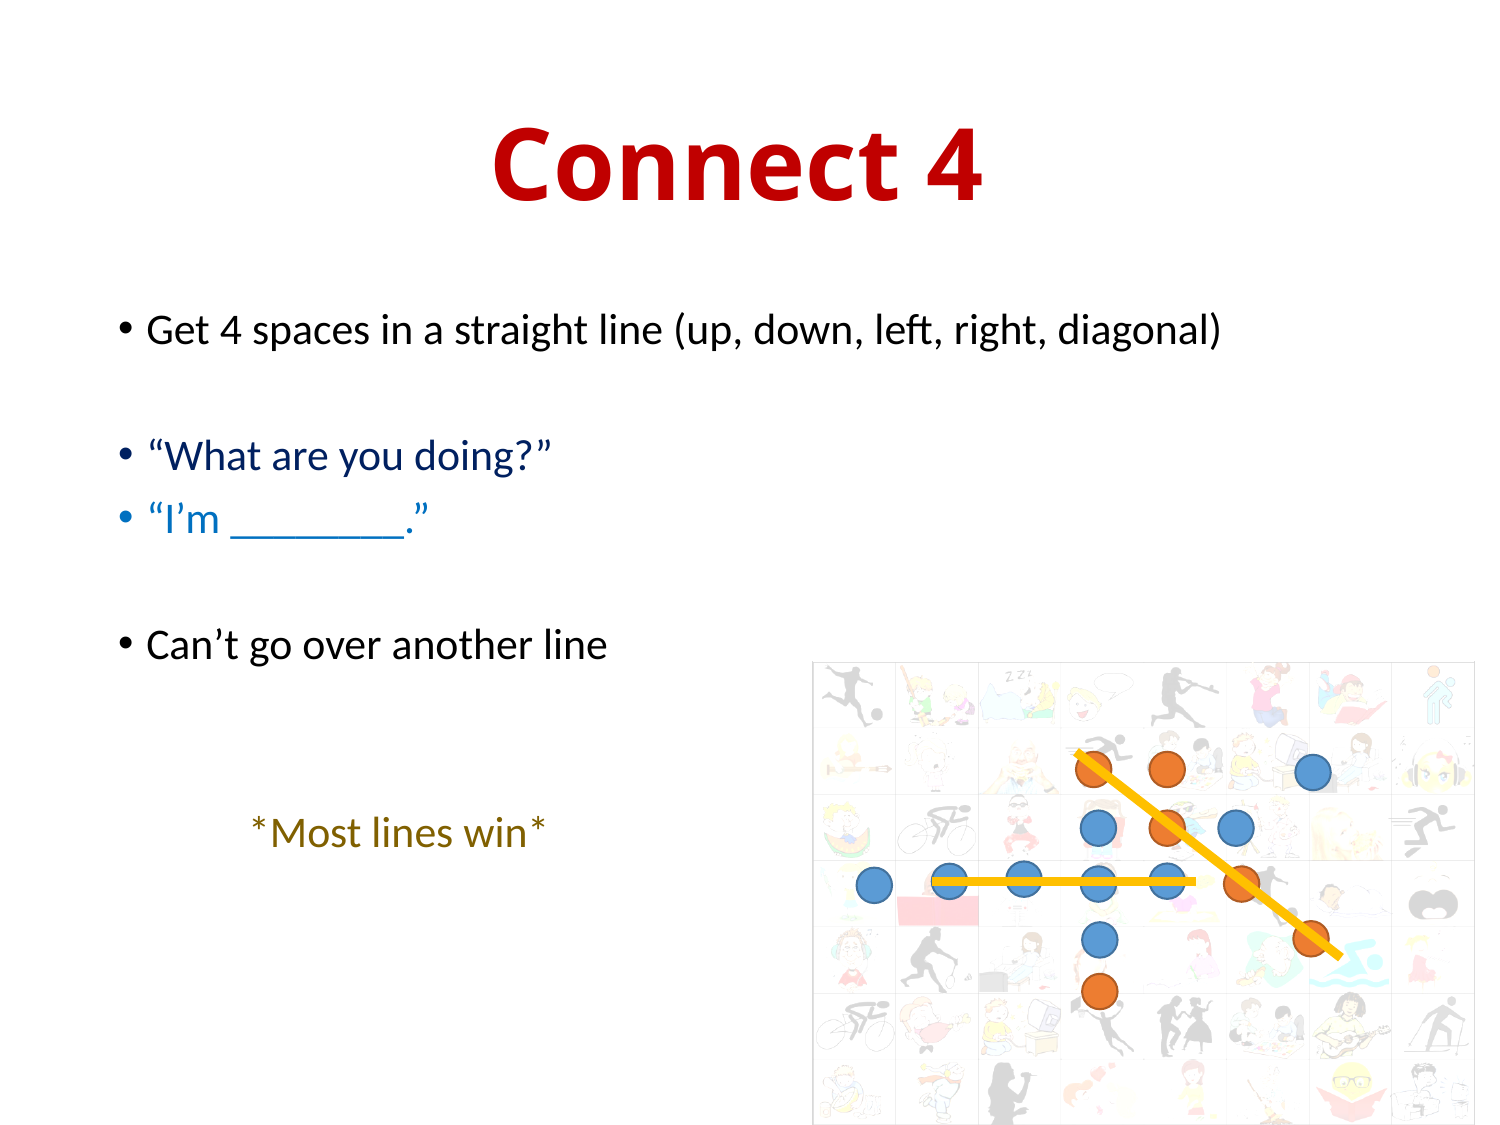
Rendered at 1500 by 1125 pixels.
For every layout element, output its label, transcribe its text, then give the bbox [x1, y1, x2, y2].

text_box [1076, 751, 1341, 958]
title Connect 4 [103, 59, 1397, 278]
picture [812, 661, 1475, 1125]
list Get 4 spaces in a straight line (up, down, left, right, diagonal) “What are you doing?” “I’m ________.” Can’t go over another line *Most lines win* [103, 299, 1397, 1014]
